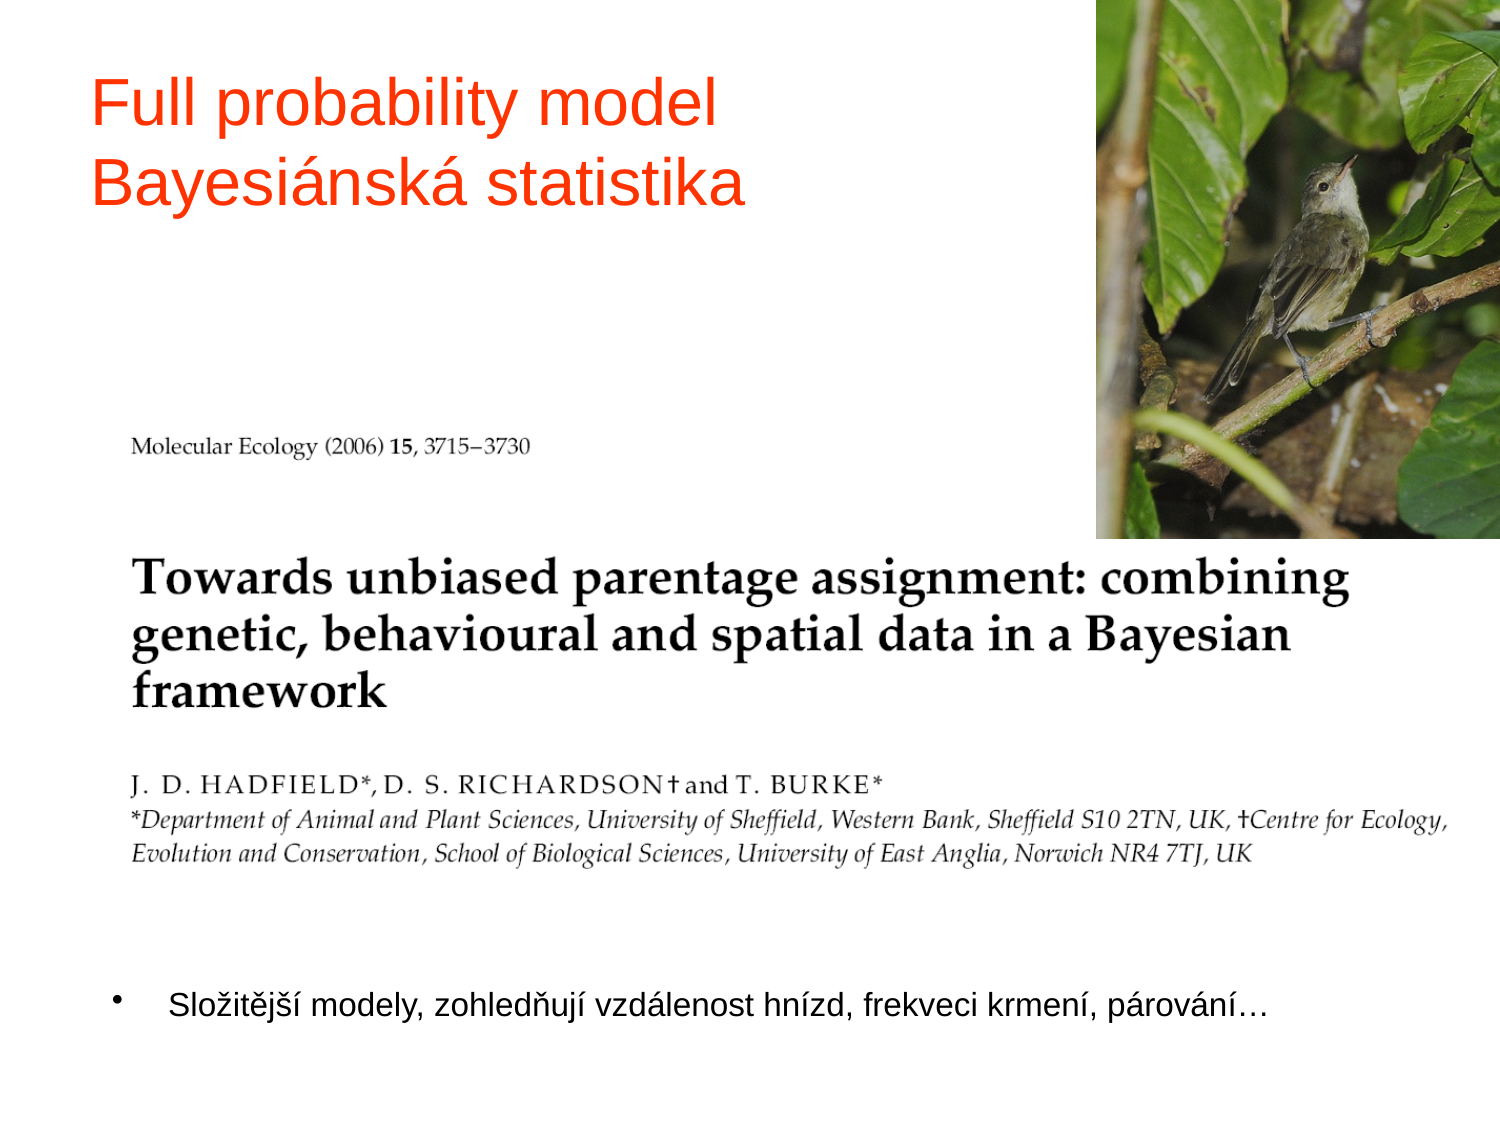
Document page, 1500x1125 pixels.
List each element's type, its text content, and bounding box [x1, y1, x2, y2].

title Full probability model Bayesiánská statistika [75, 45, 1090, 233]
list Složitější modely, zohledňují vzdálenost hnízd, frekveci krmení, párování… [96, 975, 1447, 1071]
picture [111, 0, 1500, 889]
